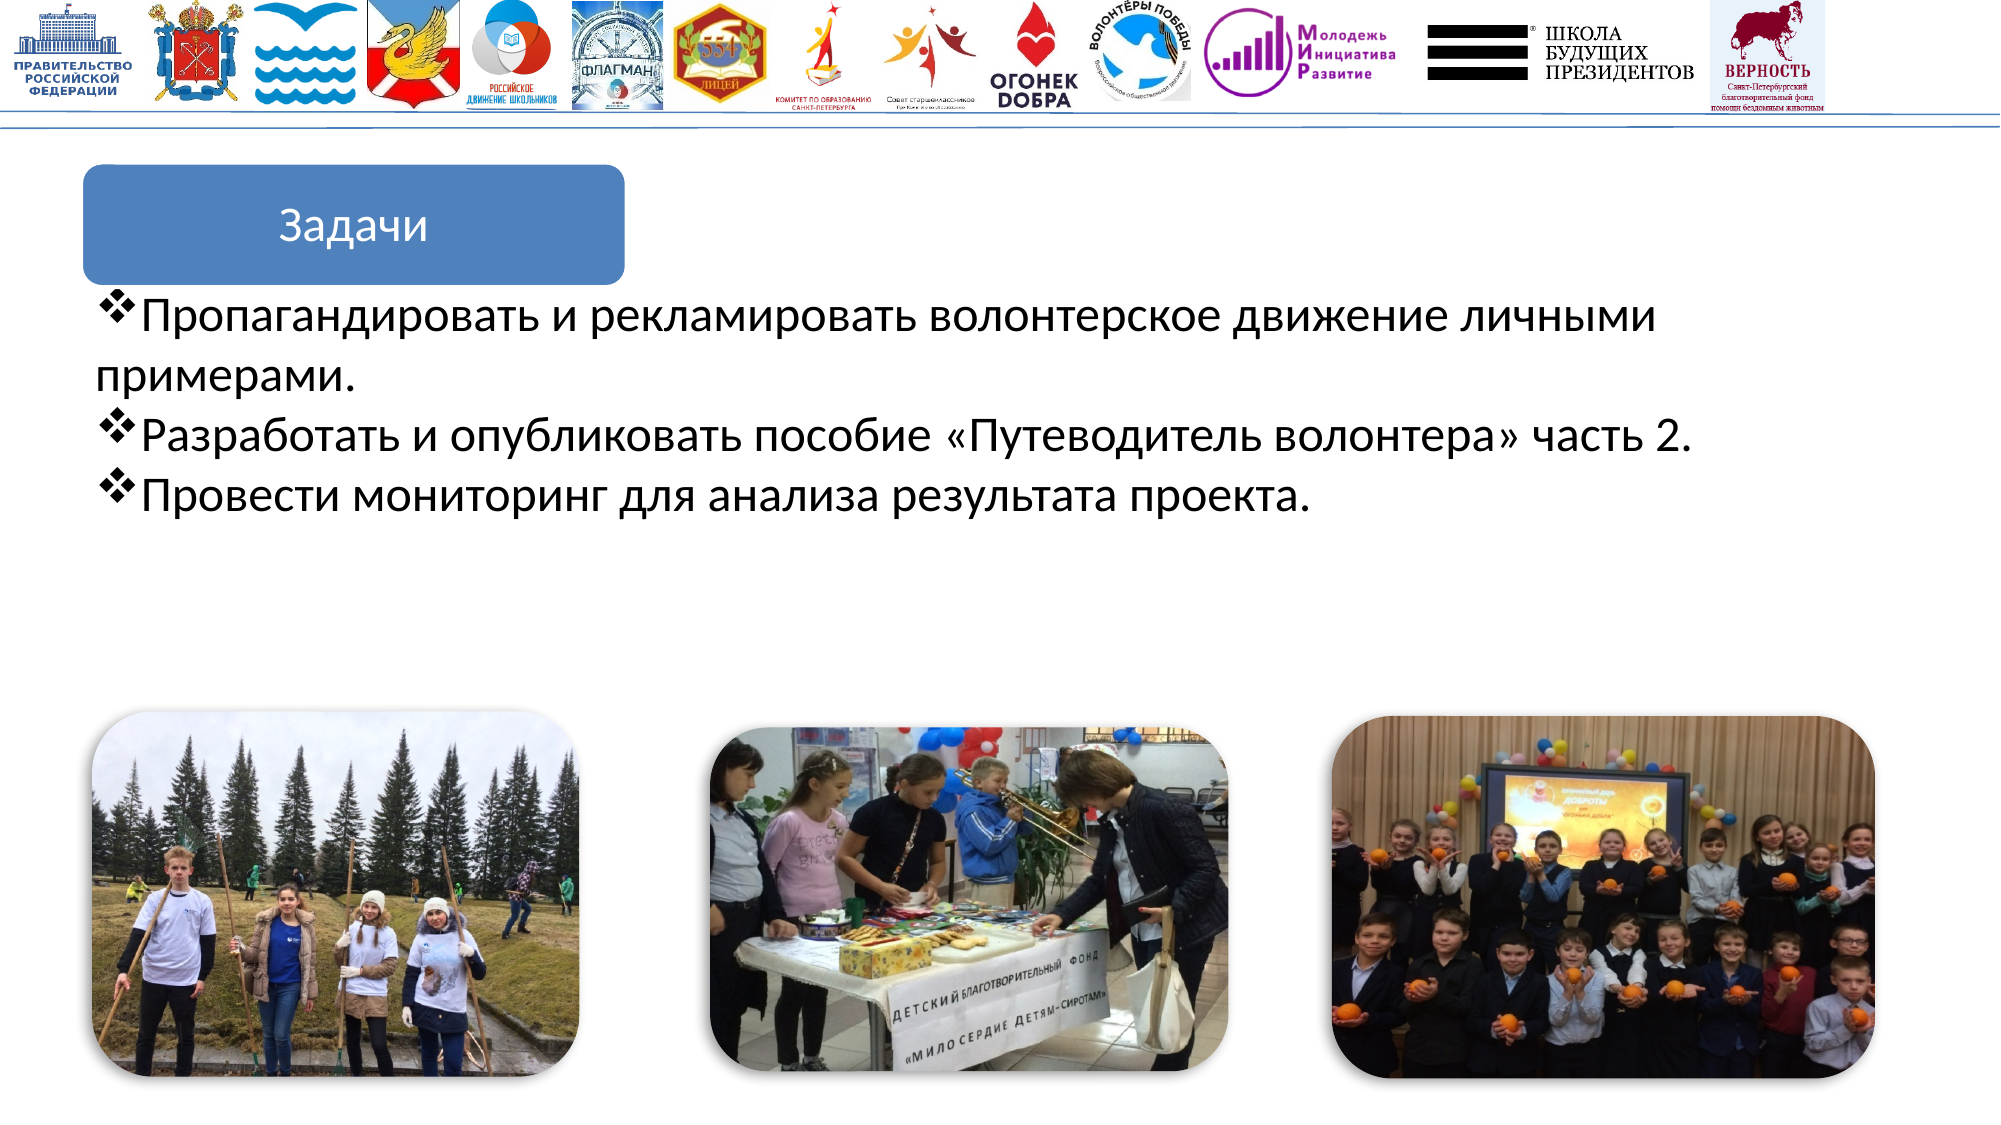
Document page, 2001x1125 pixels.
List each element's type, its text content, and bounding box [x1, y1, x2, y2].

picture [367, 0, 460, 109]
picture [0, 0, 141, 101]
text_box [1829, 111, 2000, 115]
text_box Пропагандировать и рекламировать волонтерское движение личными примерами. Разработать и опубликовать пособие «Путеводитель волонтера» часть 2. Провести мониторинг для анализа результата проекта. [80, 274, 1817, 530]
picture [466, 0, 557, 110]
picture [91, 710, 580, 1077]
picture [878, 3, 980, 111]
picture [987, 0, 1081, 110]
picture [571, 0, 664, 110]
picture [775, 1, 872, 110]
picture [1089, 0, 1191, 101]
picture [669, 0, 770, 110]
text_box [80, 162, 628, 288]
picture [250, 0, 361, 109]
picture [709, 727, 1229, 1072]
picture [1709, 0, 1825, 112]
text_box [0, 111, 1705, 115]
picture [1331, 715, 1876, 1079]
picture [1418, 0, 1700, 104]
picture [1194, 0, 1404, 106]
picture [147, 0, 244, 101]
